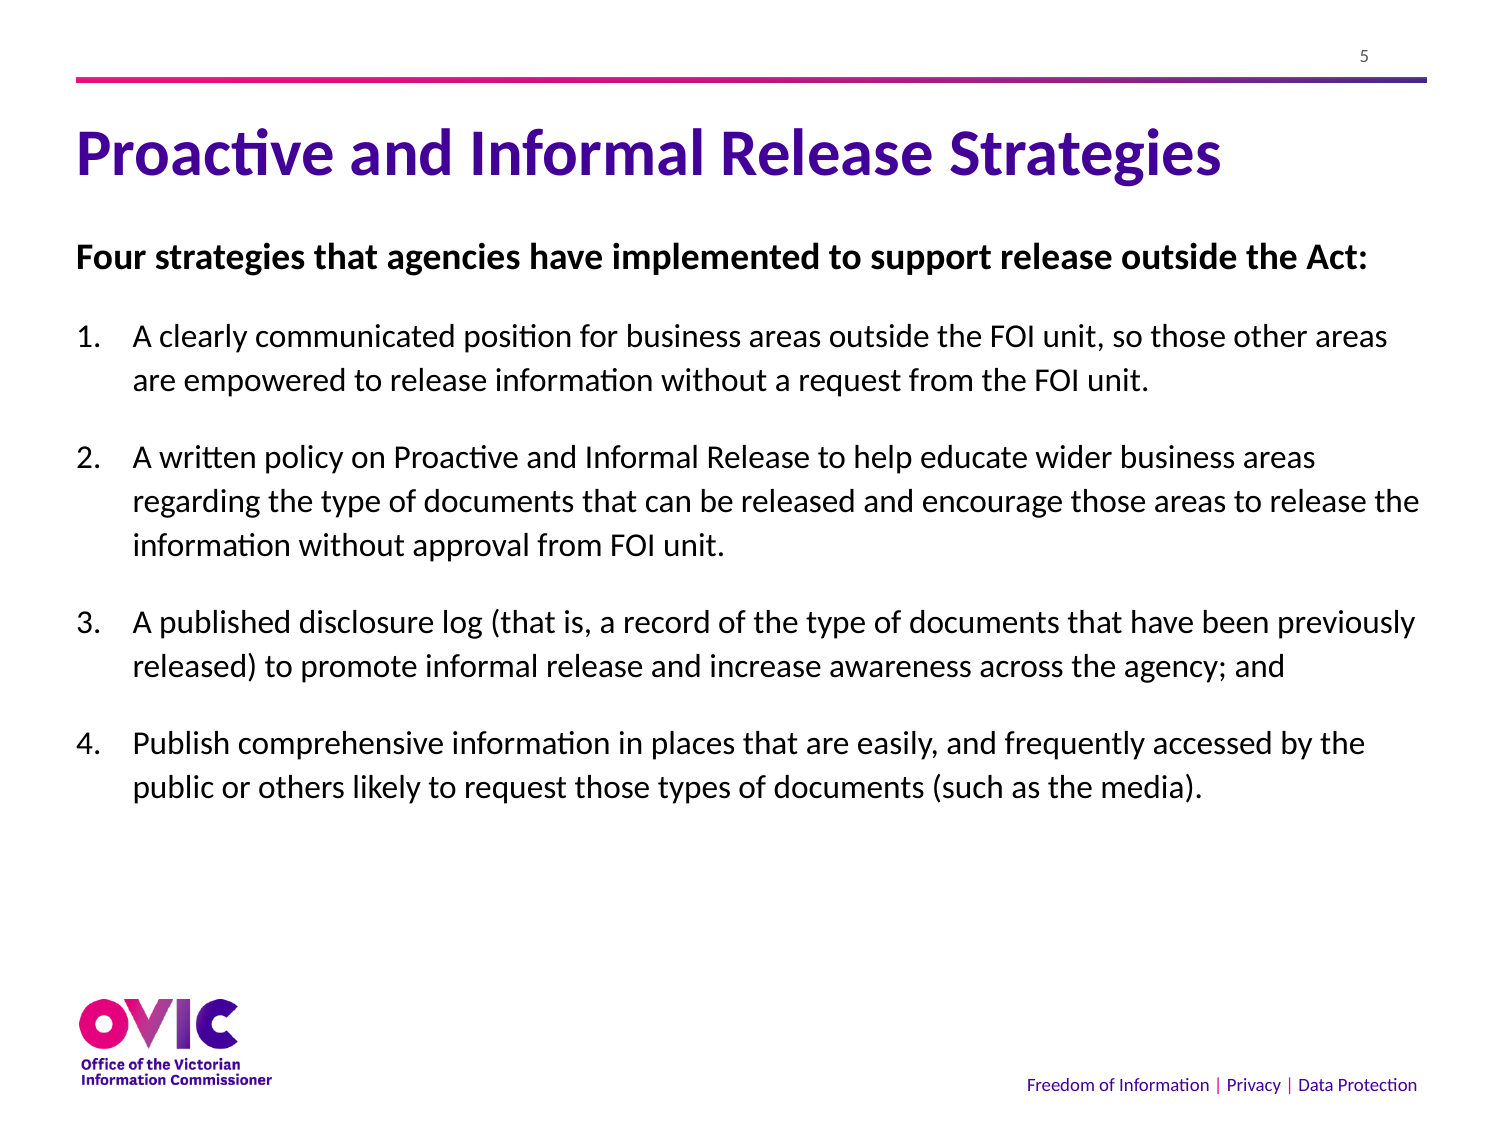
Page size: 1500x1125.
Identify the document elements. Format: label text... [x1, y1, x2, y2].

list Four strategies that agencies have implemented to support release outside the Act: A clearly communicated position for business areas outside the FOI unit, so those other areas are empowered to release information without a request from the FOI unit. A written policy on Proactive and Informal Release to help educate wider business areas regarding the type of documents that can be released and encourage those areas to release the information without approval from FOI unit. A published disclosure log (that is, a record of the type of documents that have been previously released) to promote informal release and increase awareness across the agency; and Publish comprehensive information in places that are easily, and frequently accessed by the public or others likely to request those types of documents (such as the media). [76, 219, 1426, 953]
title Proactive and Informal Release Strategies [76, 101, 1426, 193]
picture [76, 77, 1427, 83]
picture [79, 999, 272, 1089]
